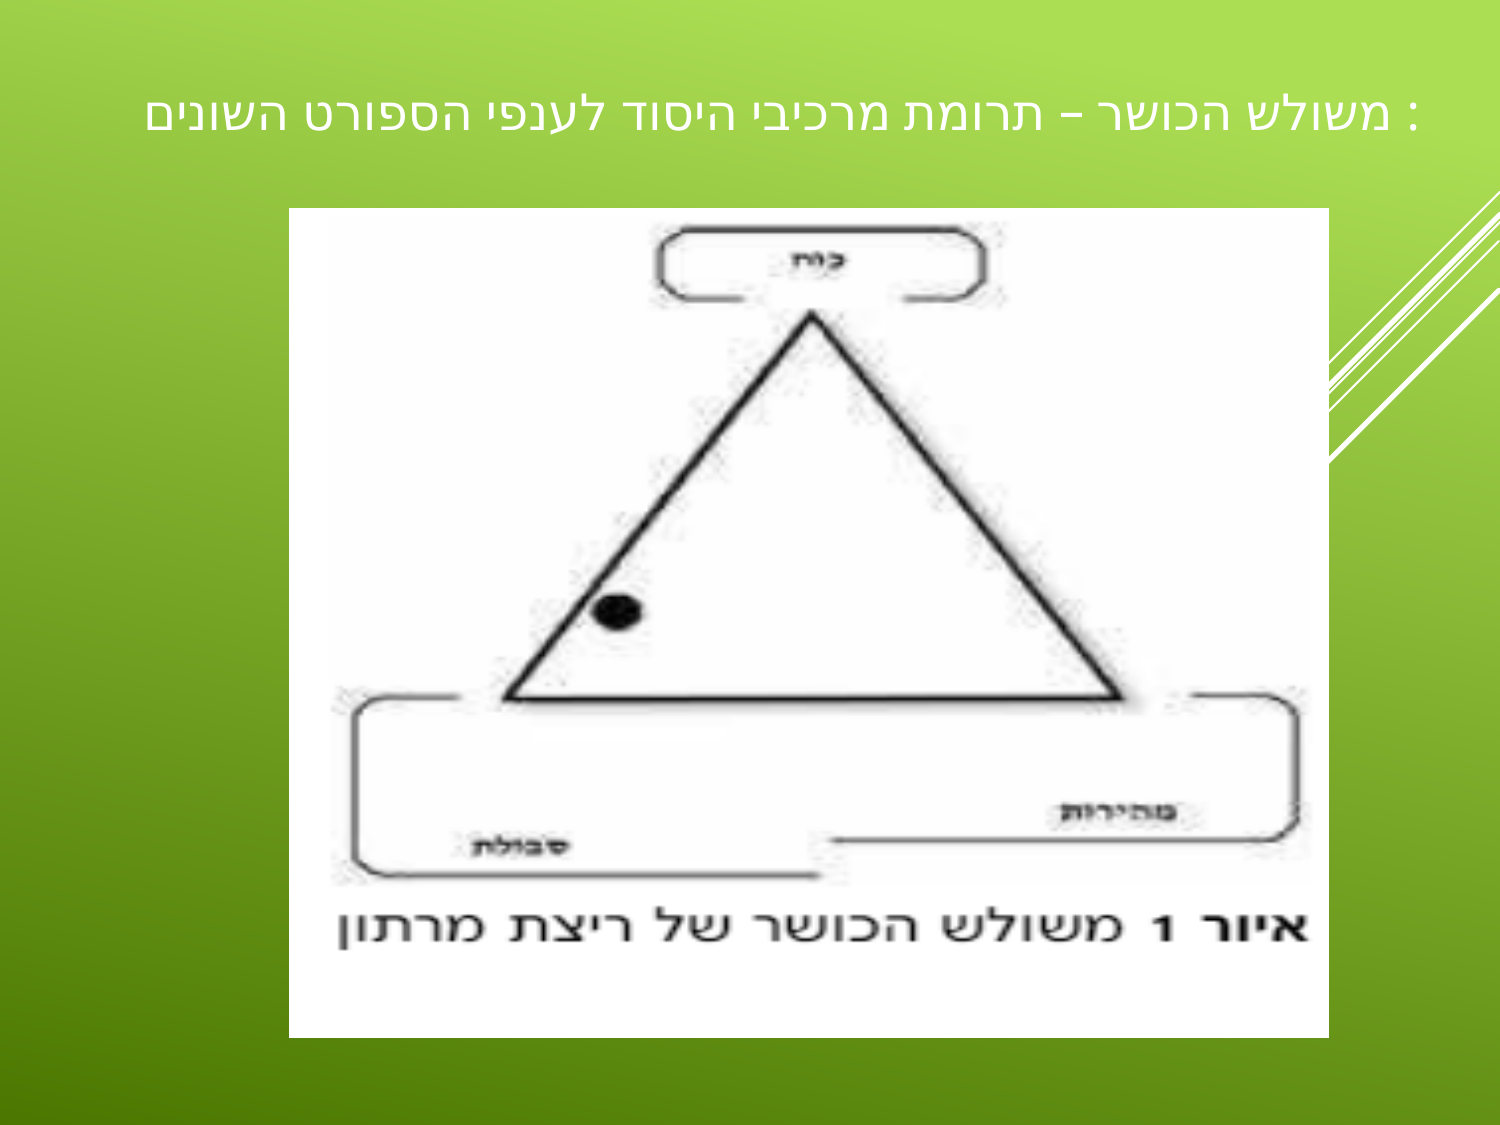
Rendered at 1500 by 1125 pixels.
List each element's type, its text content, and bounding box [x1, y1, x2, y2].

title משולש הכושר – תרומת מרכיבי היסוד לענפי הספורט השונים : [87, 87, 1436, 209]
picture [288, 207, 1329, 1038]
